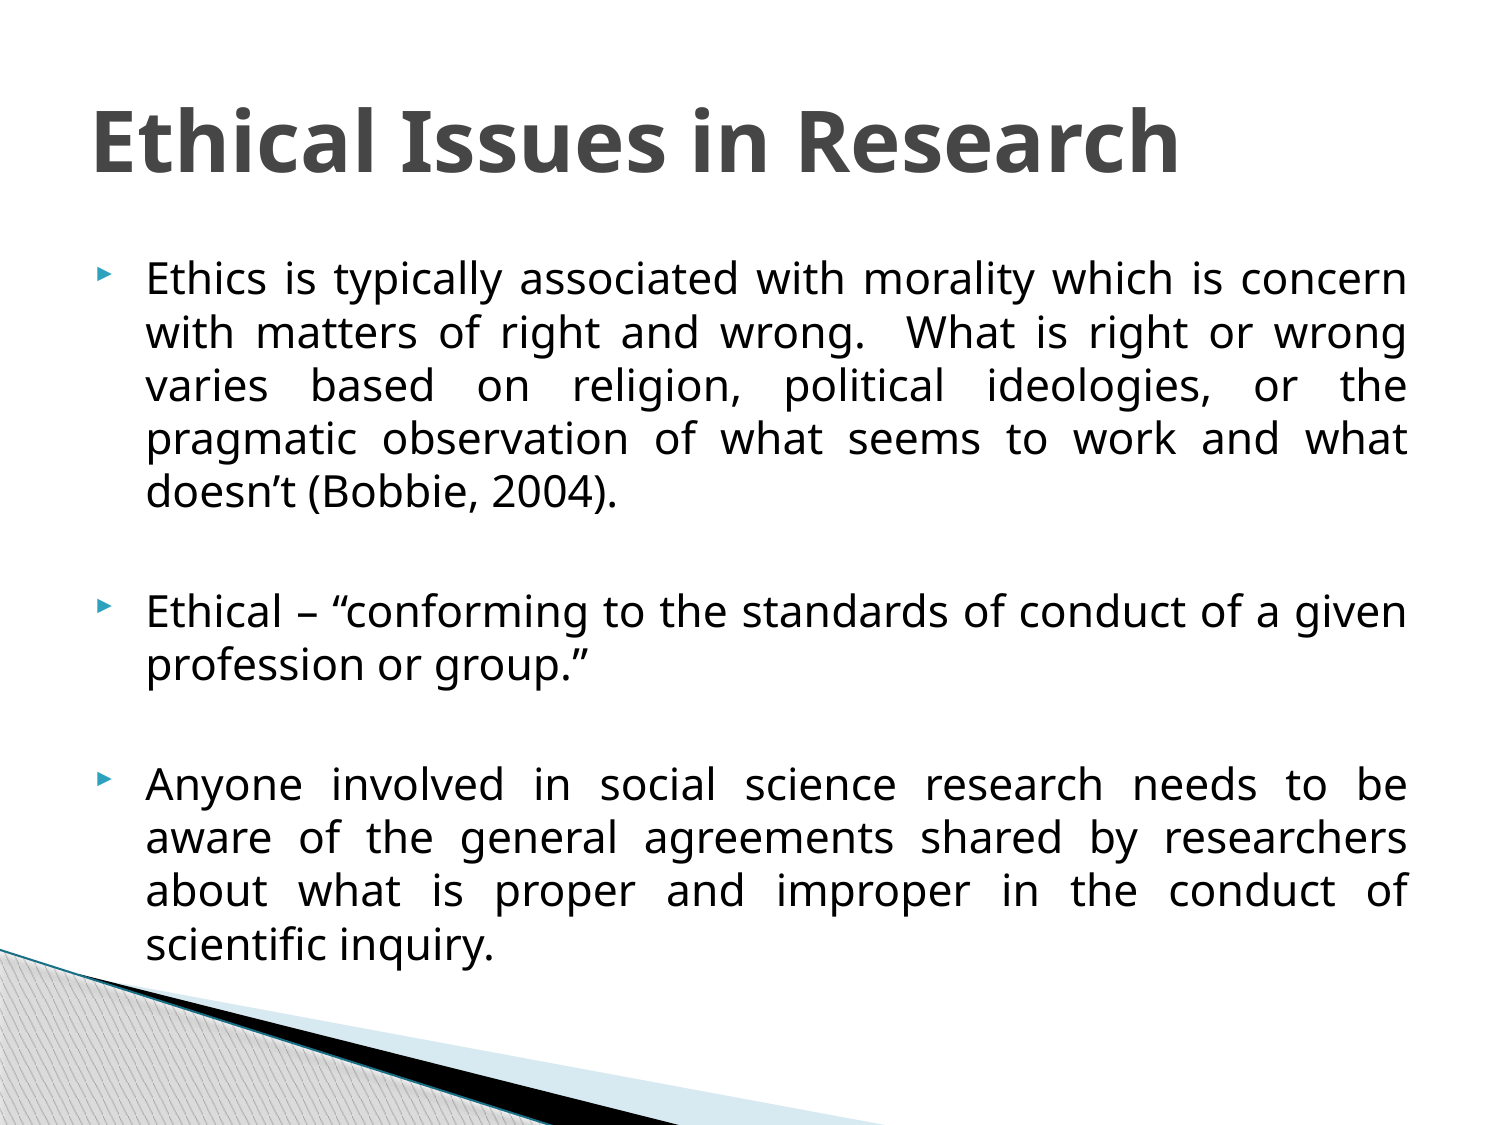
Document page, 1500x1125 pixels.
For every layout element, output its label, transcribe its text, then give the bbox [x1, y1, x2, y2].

list Ethics is typically associated with morality which is concern with matters of right and wrong. What is right or wrong varies based on religion, political ideologies, or the pragmatic observation of what seems to work and what doesn’t (Bobbie, 2004). Ethical – “conforming to the standards of conduct of a given profession or group.” Anyone involved in social science research needs to be aware of the general agreements shared by researchers about what is proper and improper in the conduct of scientific inquiry. [75, 243, 1425, 986]
title Ethical Issues in Research [75, 45, 1425, 233]
